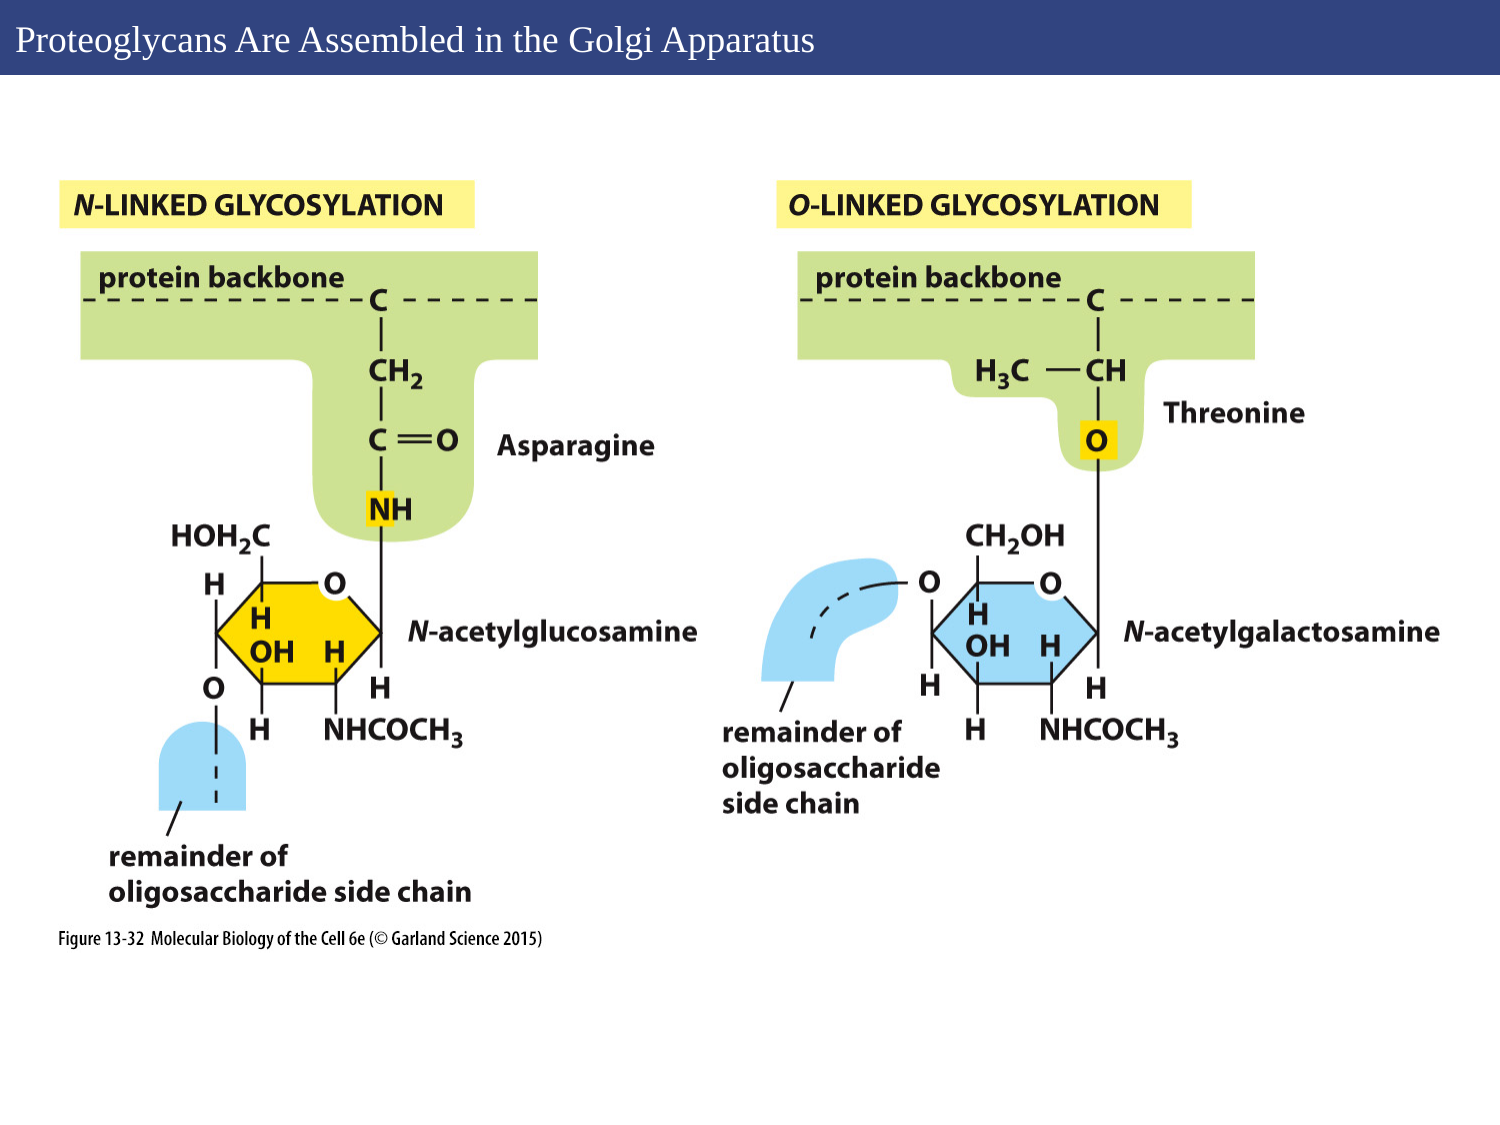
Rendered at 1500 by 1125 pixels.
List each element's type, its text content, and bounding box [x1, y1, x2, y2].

title Proteoglycans Are Assembled in the Golgi Apparatus [0, 0, 1500, 75]
picture [49, 171, 1451, 954]
